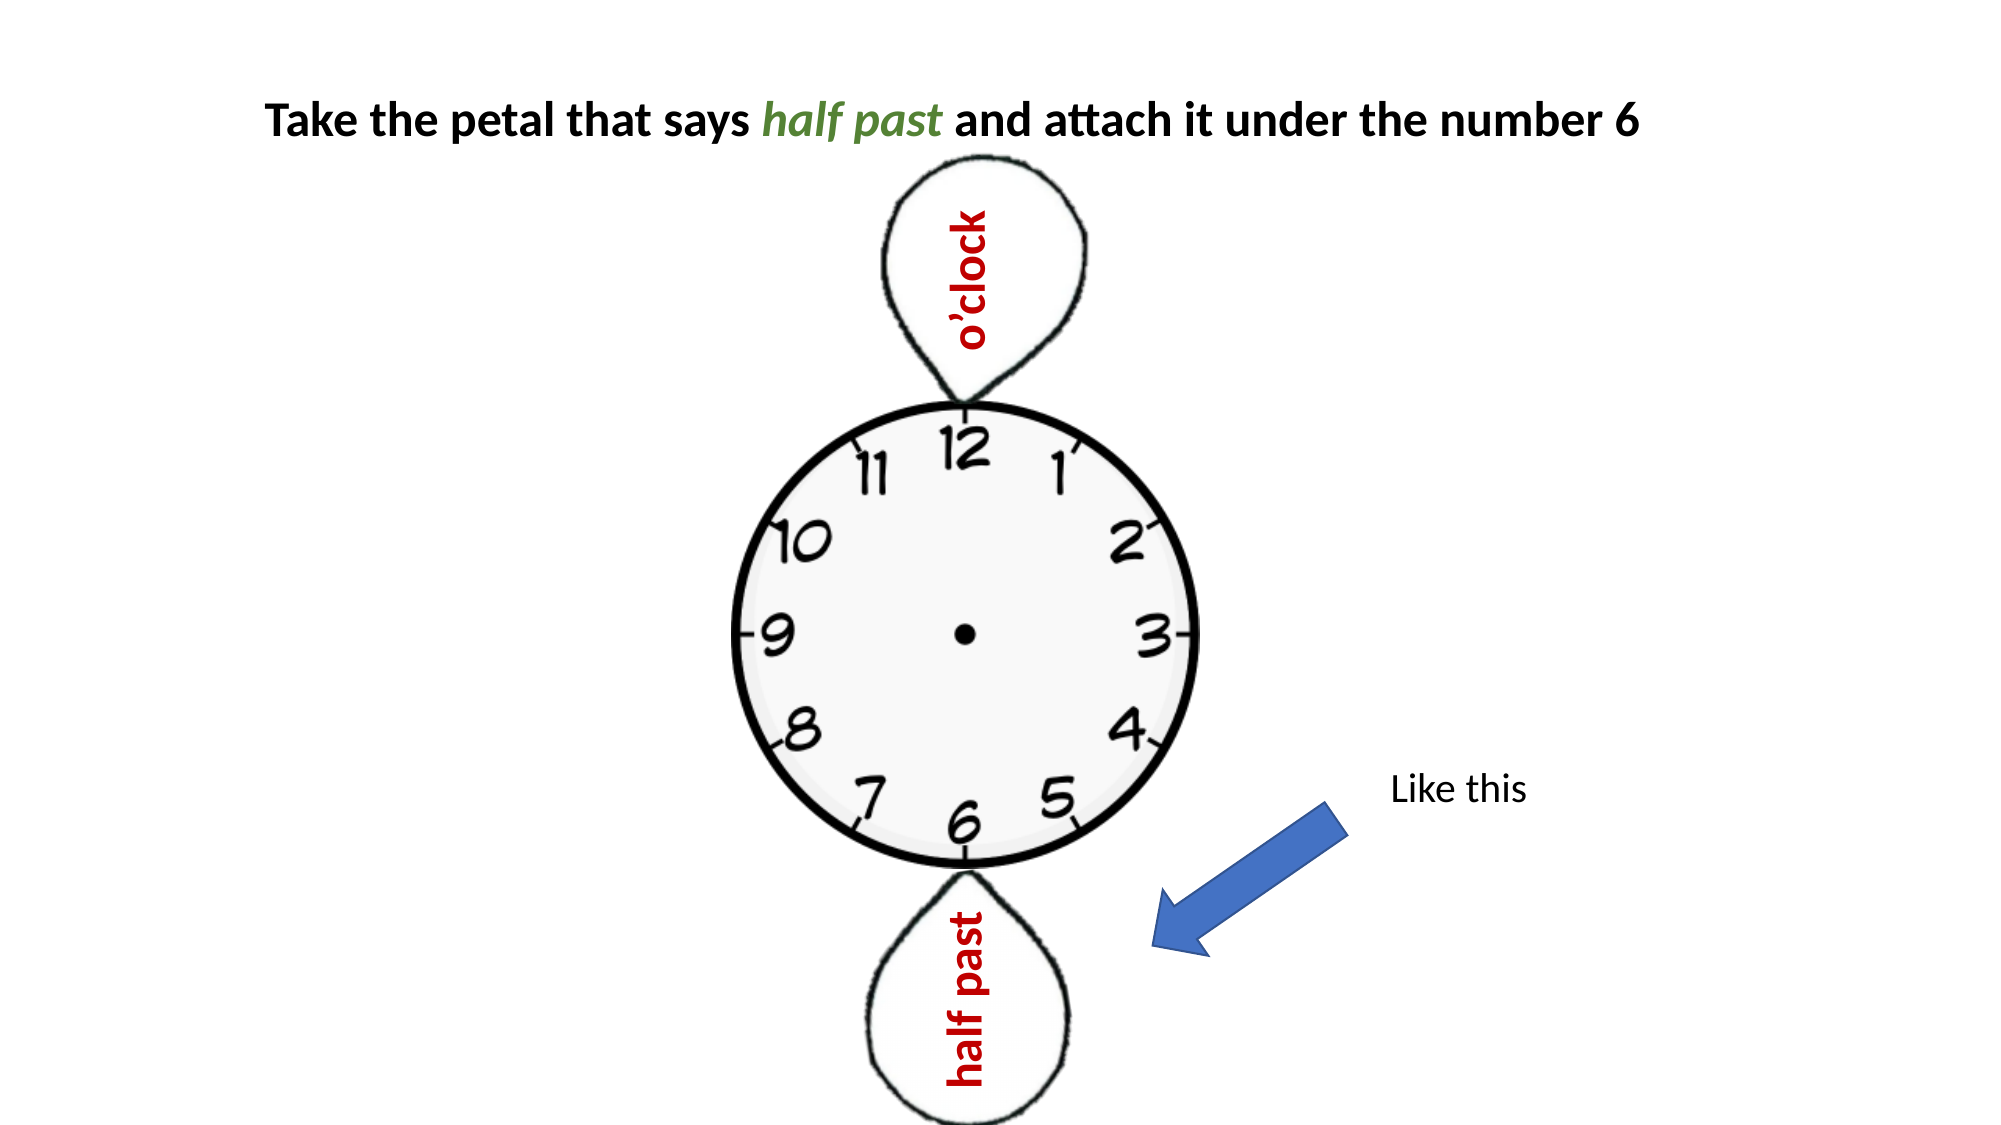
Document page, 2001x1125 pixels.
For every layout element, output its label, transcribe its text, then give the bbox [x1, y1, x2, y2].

text_box Take the petal that says half past and attach it under the number 6 [249, 78, 1750, 154]
text_box [1151, 800, 1349, 958]
picture [731, 147, 1200, 1125]
text_box Like this [1375, 753, 1543, 818]
